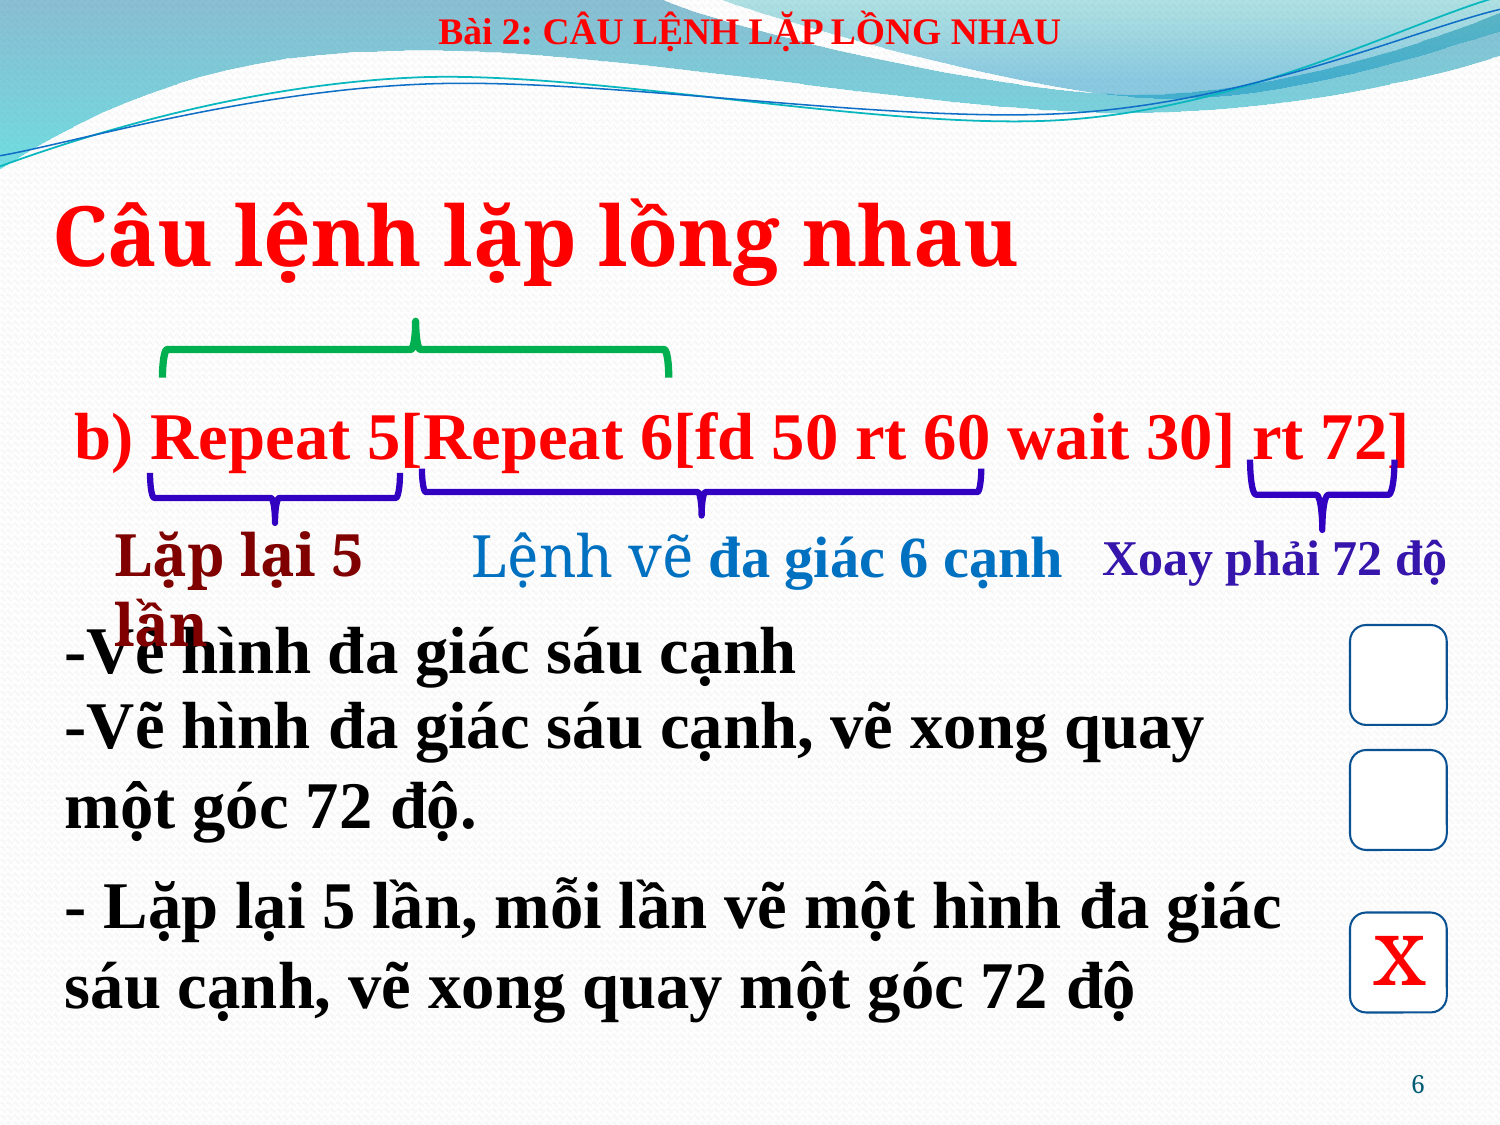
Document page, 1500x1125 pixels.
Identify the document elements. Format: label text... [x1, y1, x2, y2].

text_box x [1359, 886, 1410, 1011]
text_box [149, 472, 401, 510]
text_box [1347, 695, 1449, 728]
text_box [1249, 459, 1396, 531]
text_box [161, 320, 670, 378]
text_box -Vẽ hình đa giác sáu cạnh [49, 599, 1490, 695]
text_box [1347, 910, 1449, 1015]
text_box [421, 468, 983, 511]
text_box Bài 2: CÂU LỆNH LẶP LỒNG NHAU [374, 0, 1125, 60]
text_box -Vẽ hình đa giác sáu cạnh, vẽ xong quay một góc 72 độ. [50, 674, 1288, 850]
text_box Xoay phải 72 độ [1087, 518, 1500, 593]
text_box Lặp lại 5 lần [99, 510, 475, 666]
text_box b) Repeat 5[Repeat 6[fd 50 rt 60 wait 30] rt 72] [60, 385, 1500, 480]
text_box - Lặp lại 5 lần, mỗi lần vẽ một hình đa giác sáu cạnh, vẽ xong quay một góc 72 độ [49, 854, 1325, 1030]
text_box Lệnh vẽ đa giác 6 cạnh [475, 511, 1149, 597]
slide_number 6 [1299, 1042, 1425, 1103]
text_box [1347, 747, 1449, 853]
text_box Câu lệnh lặp lồng nhau [37, 175, 1050, 291]
